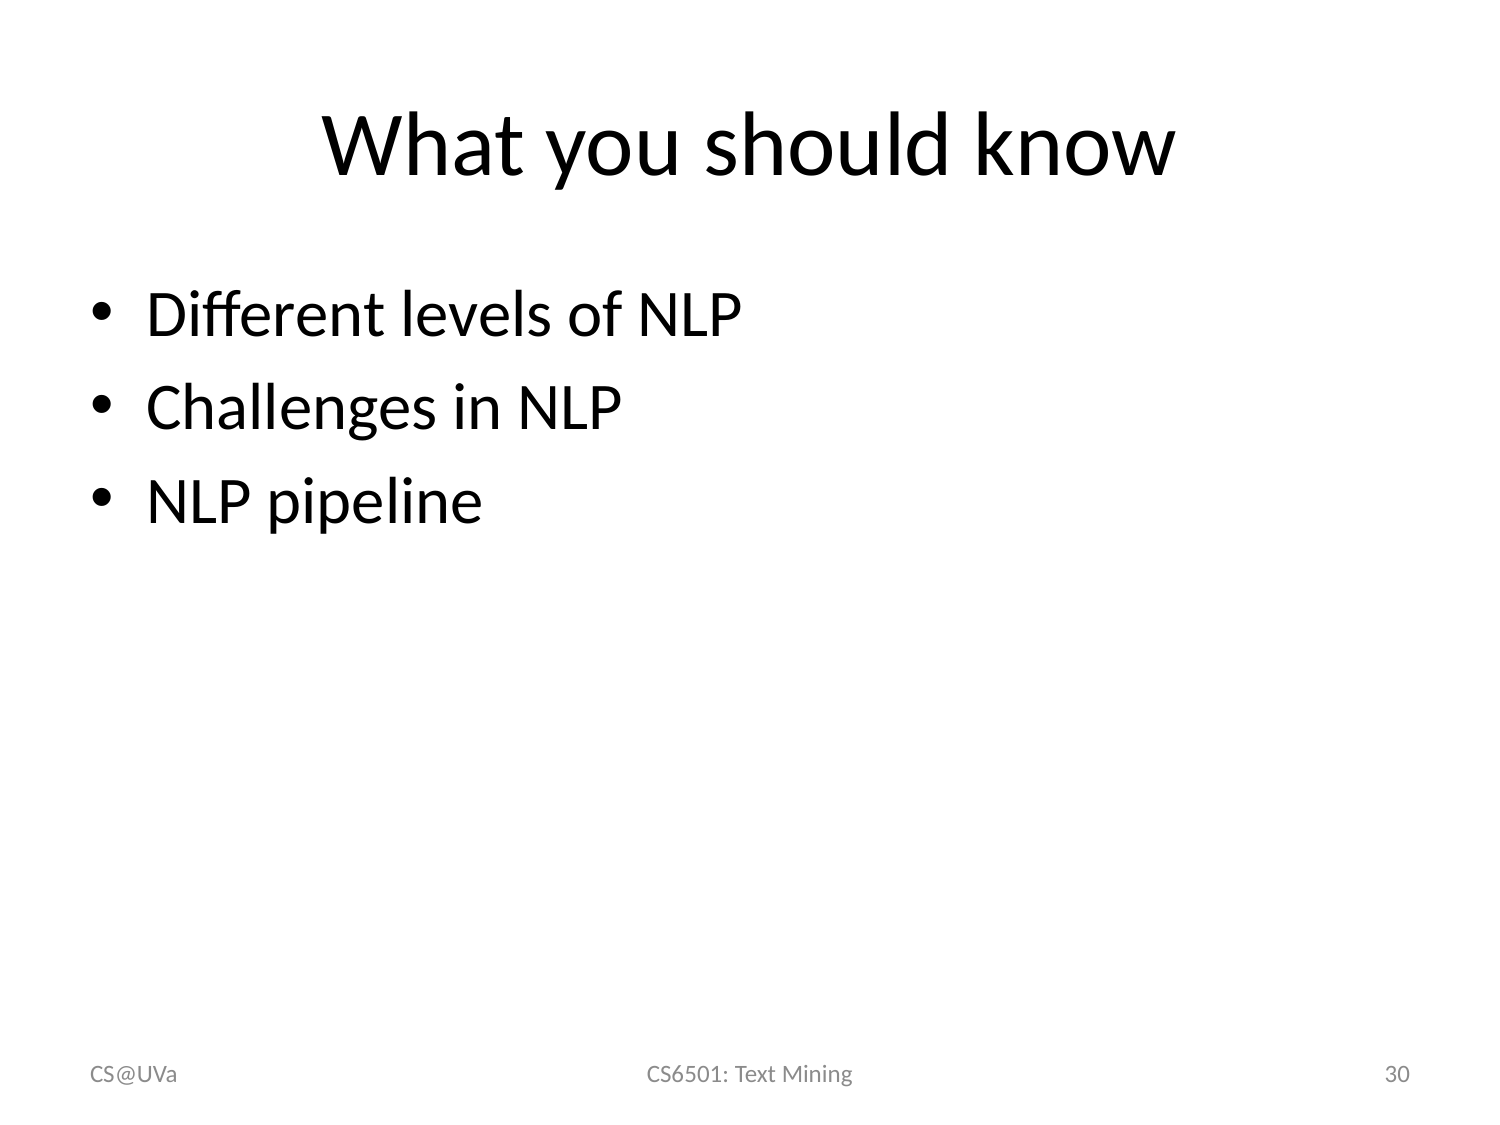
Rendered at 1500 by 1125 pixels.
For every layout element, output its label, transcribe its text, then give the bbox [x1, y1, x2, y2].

slide_number CS@UVa [75, 1042, 425, 1103]
footer CS6501: Text Mining [512, 1042, 988, 1103]
title What you should know [75, 45, 1425, 233]
slide_number 30 [1074, 1042, 1425, 1103]
list Different levels of NLP Challenges in NLP NLP pipeline [75, 262, 1425, 1005]
